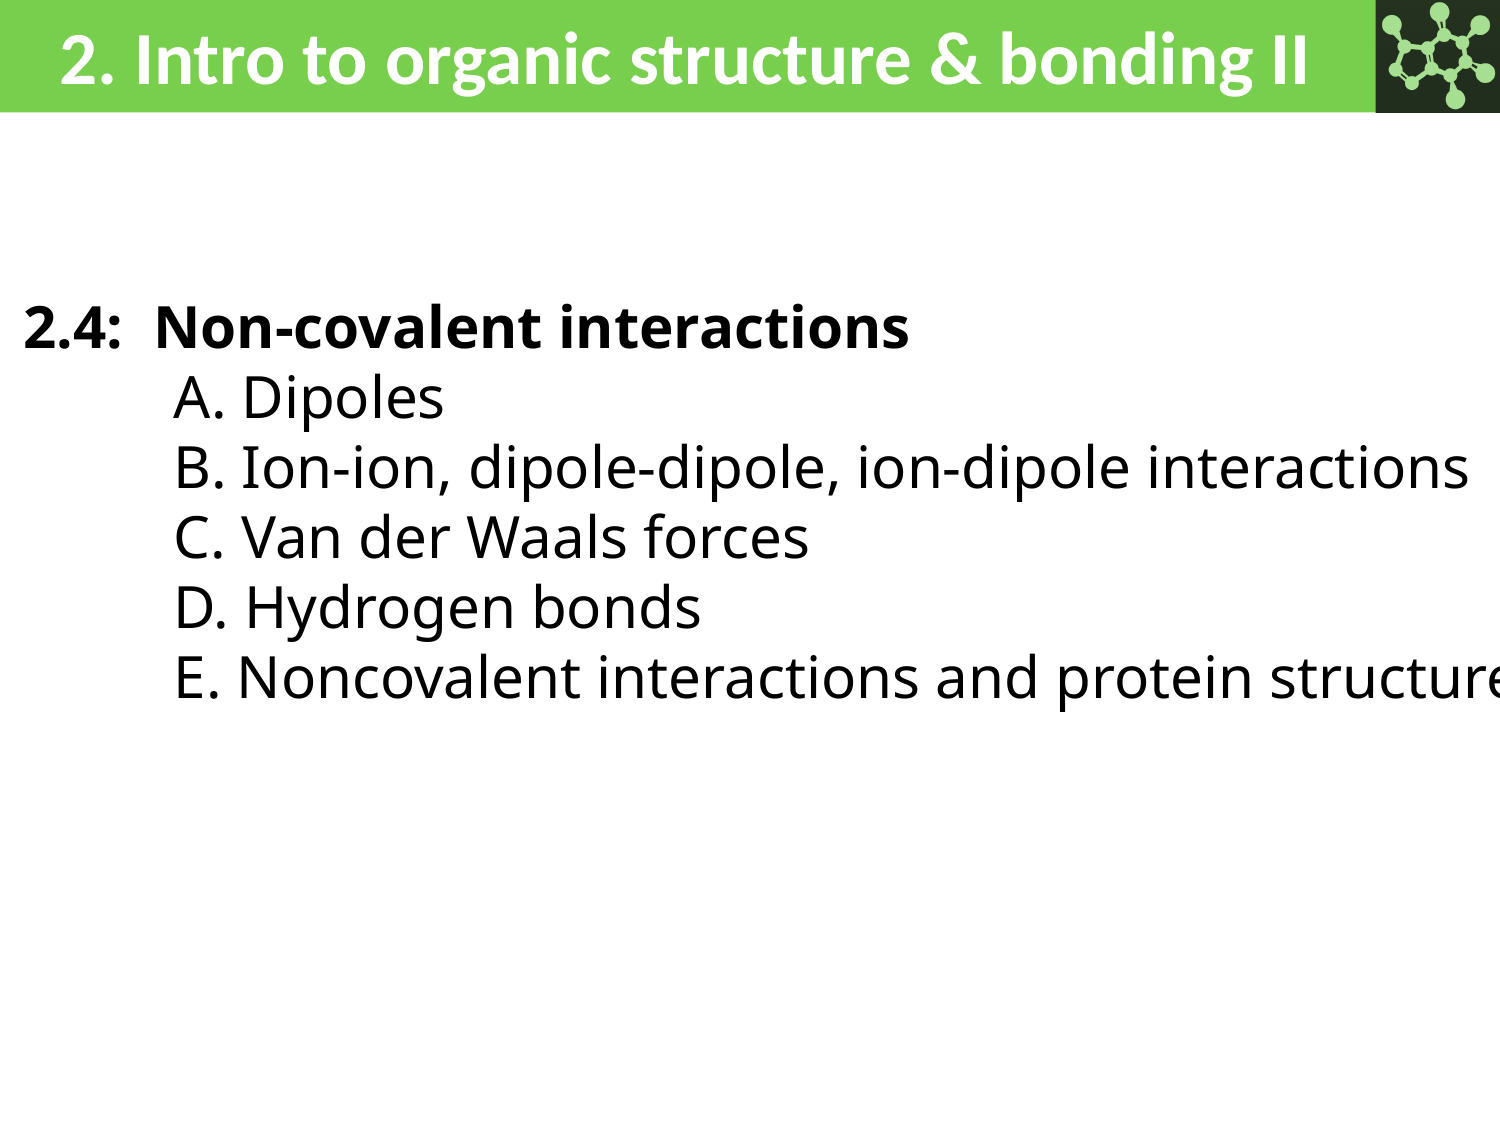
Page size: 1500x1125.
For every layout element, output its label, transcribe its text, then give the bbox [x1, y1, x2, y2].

text_box 2.4: Non-covalent interactions A. Dipoles B. Ion-ion, dipole-dipole, ion-dipole interactions C. Van der Waals forces D. Hydrogen bonds E. Noncovalent interactions and protein structure [0, 248, 1500, 718]
text_box [0, 0, 1375, 113]
text_box 2. Intro to organic structure & bonding II [44, 2, 1328, 108]
picture [1375, 0, 1500, 113]
